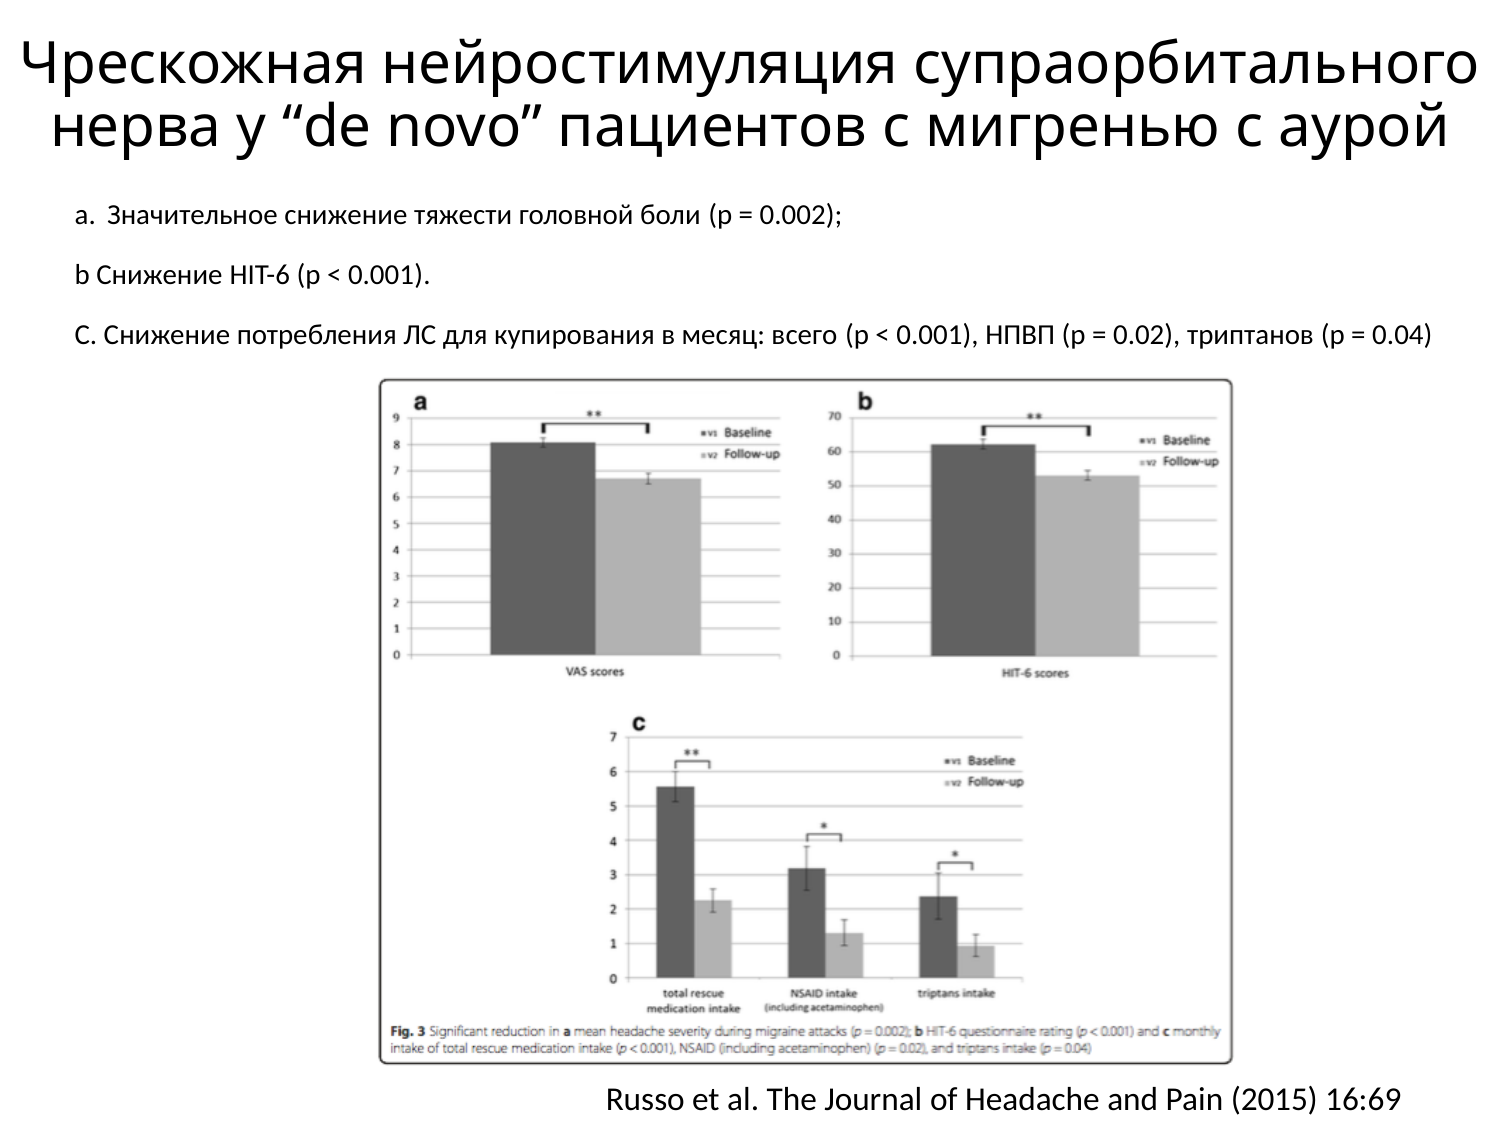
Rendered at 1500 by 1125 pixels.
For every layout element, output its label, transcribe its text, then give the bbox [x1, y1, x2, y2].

title Чрескожная нейростимуляция супраорбитального нерва у “de novo” пациентов с мигренью с аурой [0, 17, 1500, 175]
text_box а. Значительное снижение тяжести головной боли (p = 0.002); b Снижение HIT-6 (p < 0.001). С. Снижение потребления ЛС для купирования в месяц: всего (p < 0.001), НПВП (p = 0.02), триптанов (p = 0.04) [59, 182, 1457, 378]
text_box Russo et al. The Journal of Headache and Pain (2015) 16:69 [591, 1069, 1500, 1125]
picture [373, 374, 1237, 1070]
